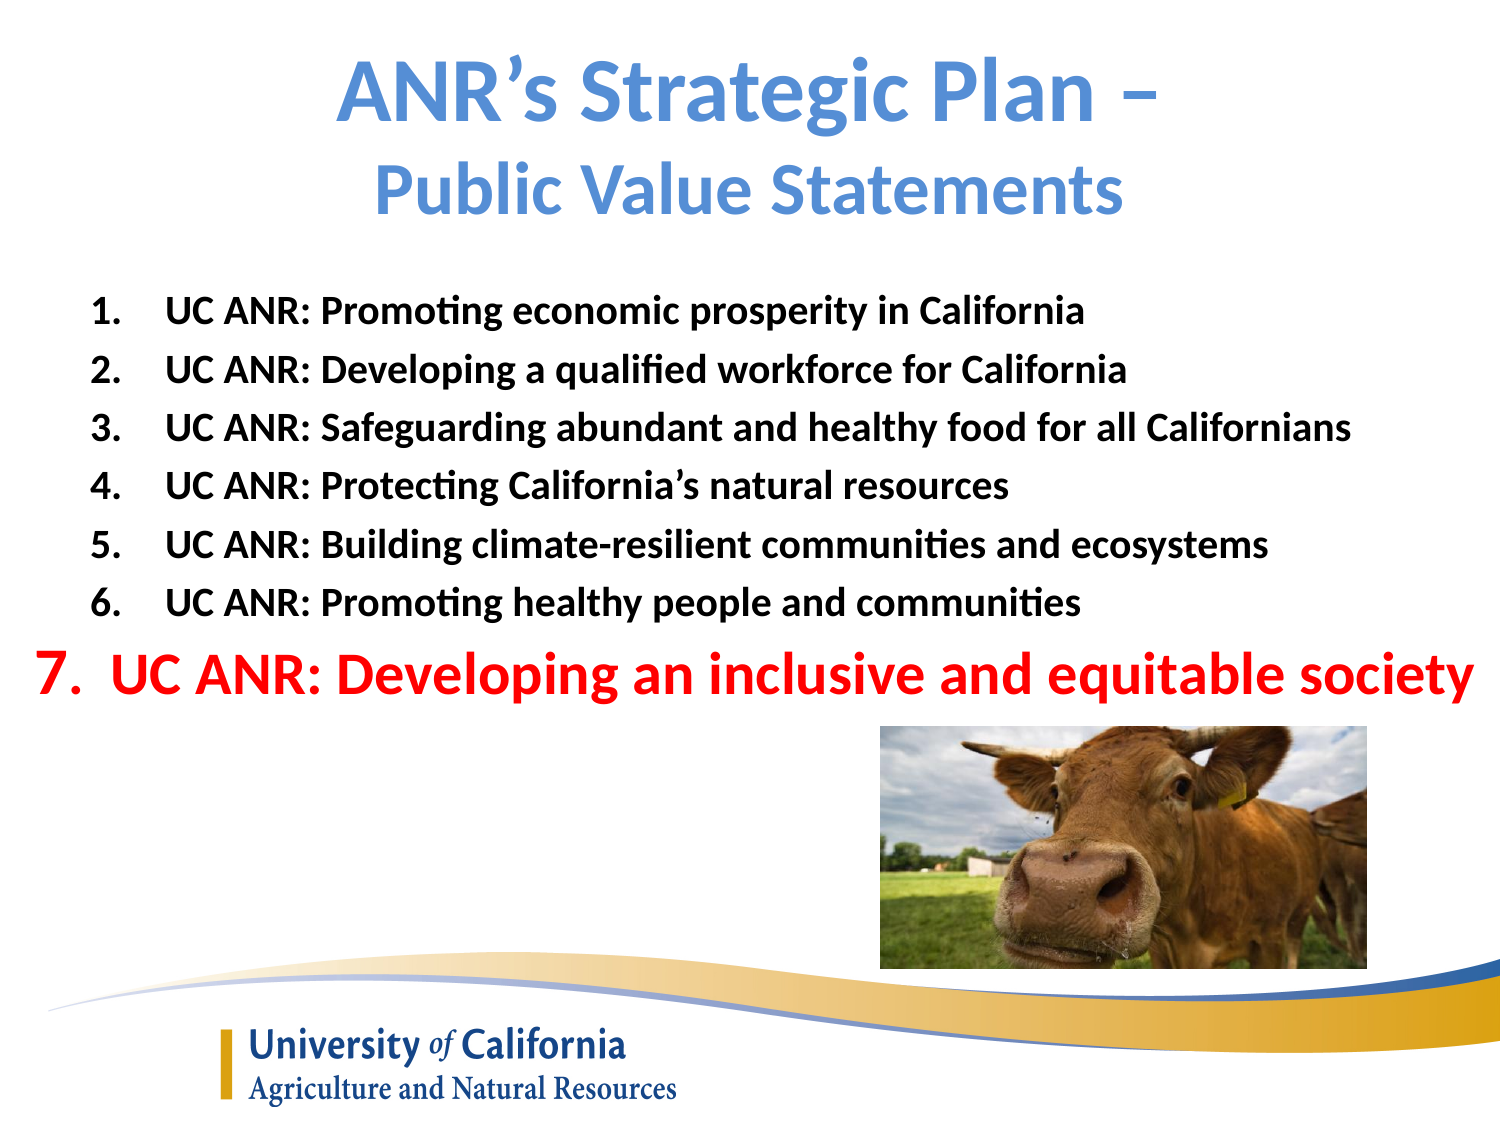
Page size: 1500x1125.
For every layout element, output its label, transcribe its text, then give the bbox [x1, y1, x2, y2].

picture [48, 725, 1500, 1107]
title ANR’s Strategic Plan – Public Value Statements [75, 36, 1425, 224]
text_box 7. UC ANR: Developing an inclusive and equitable society [19, 620, 1500, 848]
list UC ANR: Promoting economic prosperity in California UC ANR: Developing a qualified workforce for California UC ANR: Safeguarding abundant and healthy food for all Californians UC ANR: Protecting California’s natural resources UC ANR: Building climate-resilient communities and ecosystems UC ANR: Promoting healthy people and communities [75, 275, 1500, 620]
